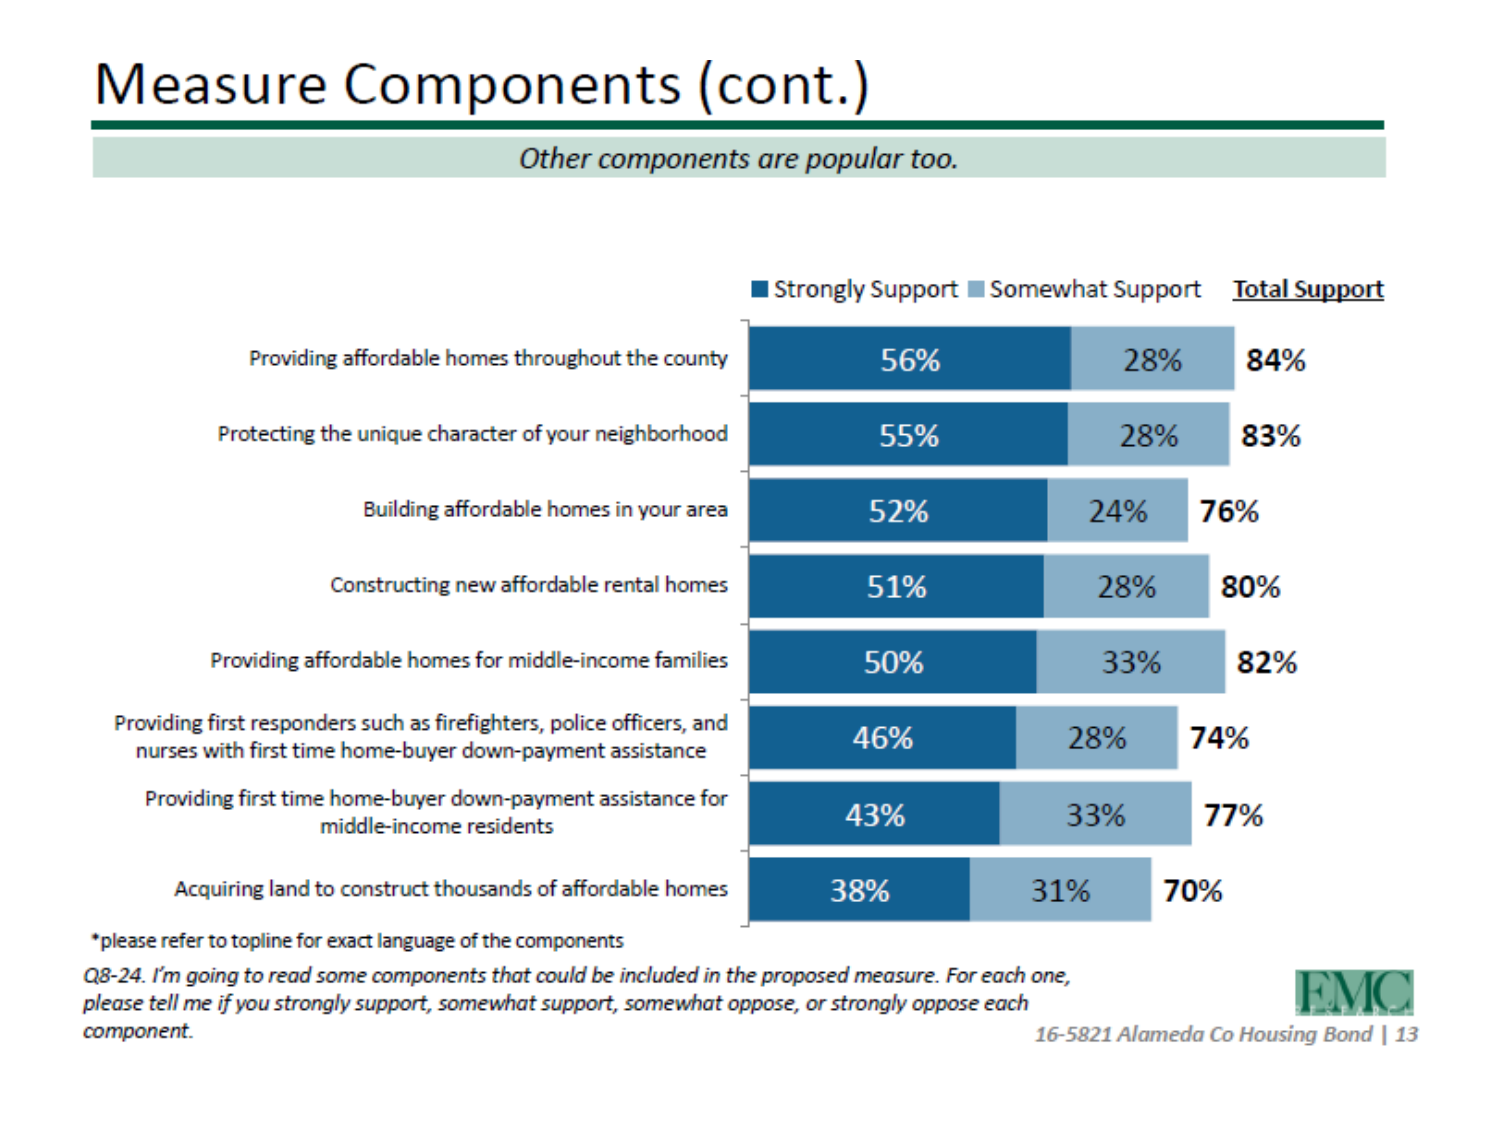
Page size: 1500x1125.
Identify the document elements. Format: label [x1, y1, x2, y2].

picture [72, 60, 1428, 1065]
